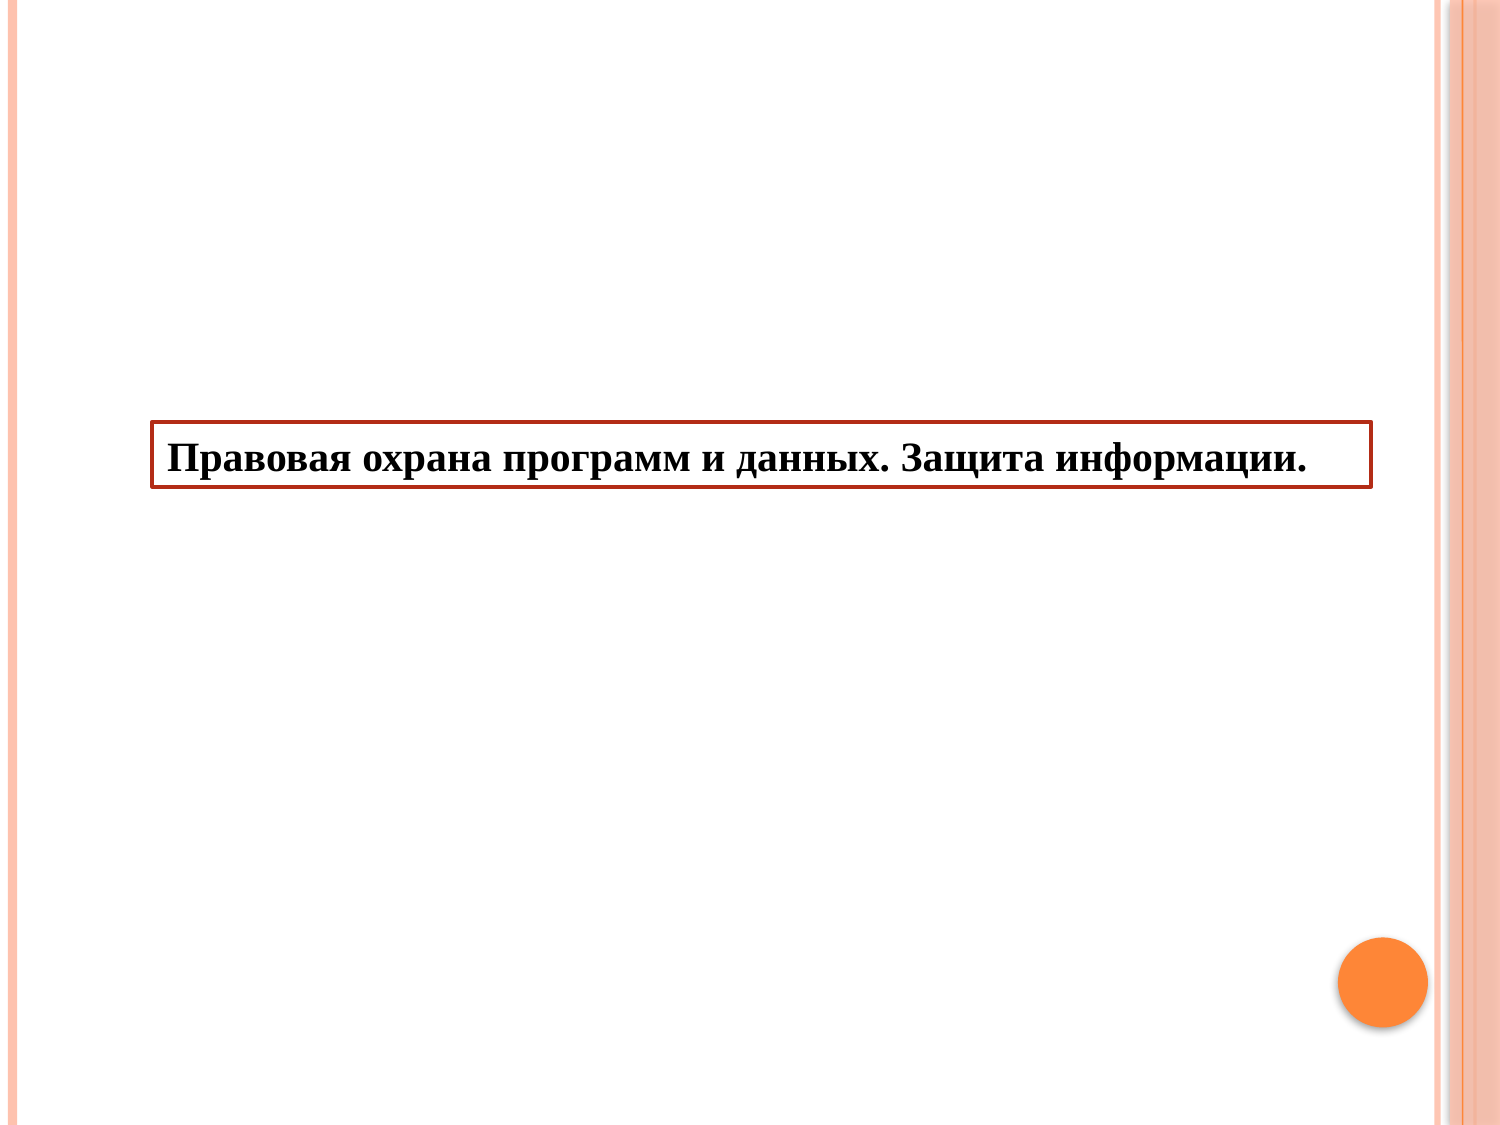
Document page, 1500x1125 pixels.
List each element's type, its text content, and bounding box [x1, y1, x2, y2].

text_box Правовая охрана программ и данных. Защита информации. [150, 420, 1373, 489]
